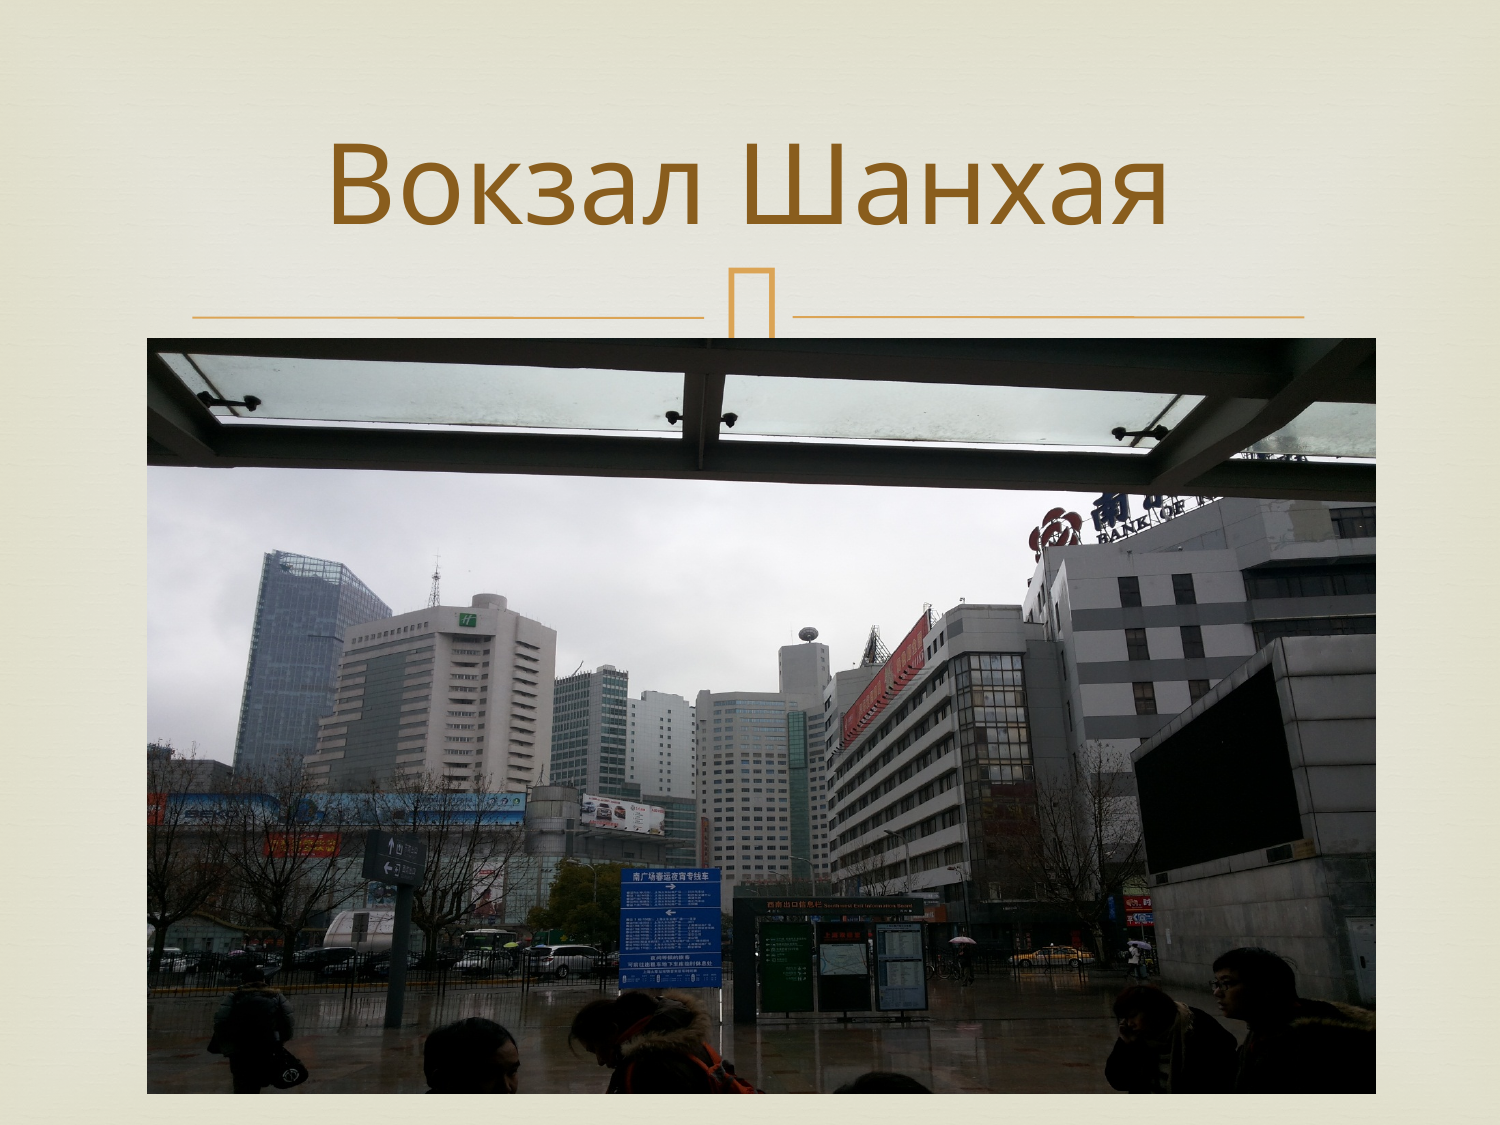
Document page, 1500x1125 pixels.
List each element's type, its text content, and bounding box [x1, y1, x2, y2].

title Вокзал Шанхая [112, 93, 1386, 267]
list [146, 337, 1377, 1095]
